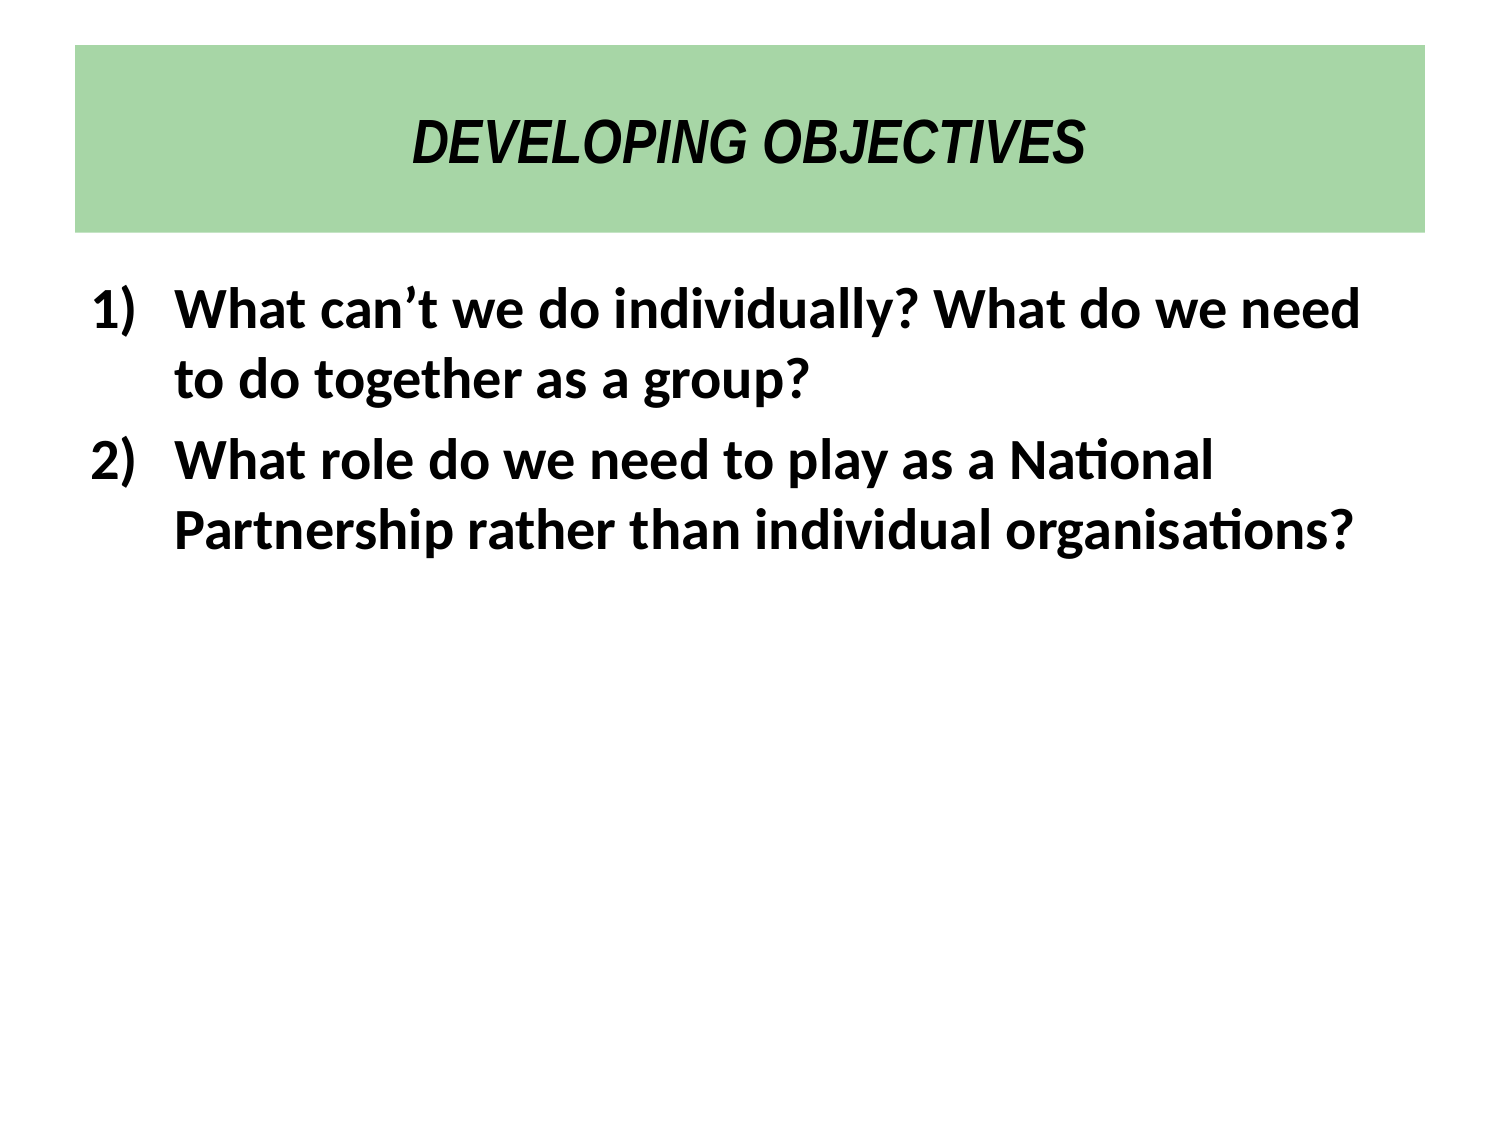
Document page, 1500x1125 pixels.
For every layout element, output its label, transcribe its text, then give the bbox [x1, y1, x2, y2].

list What can’t we do individually? What do we need to do together as a group? What role do we need to play as a National Partnership rather than individual organisations? [75, 262, 1425, 1005]
title DEVELOPING OBJECTIVES [75, 45, 1425, 233]
